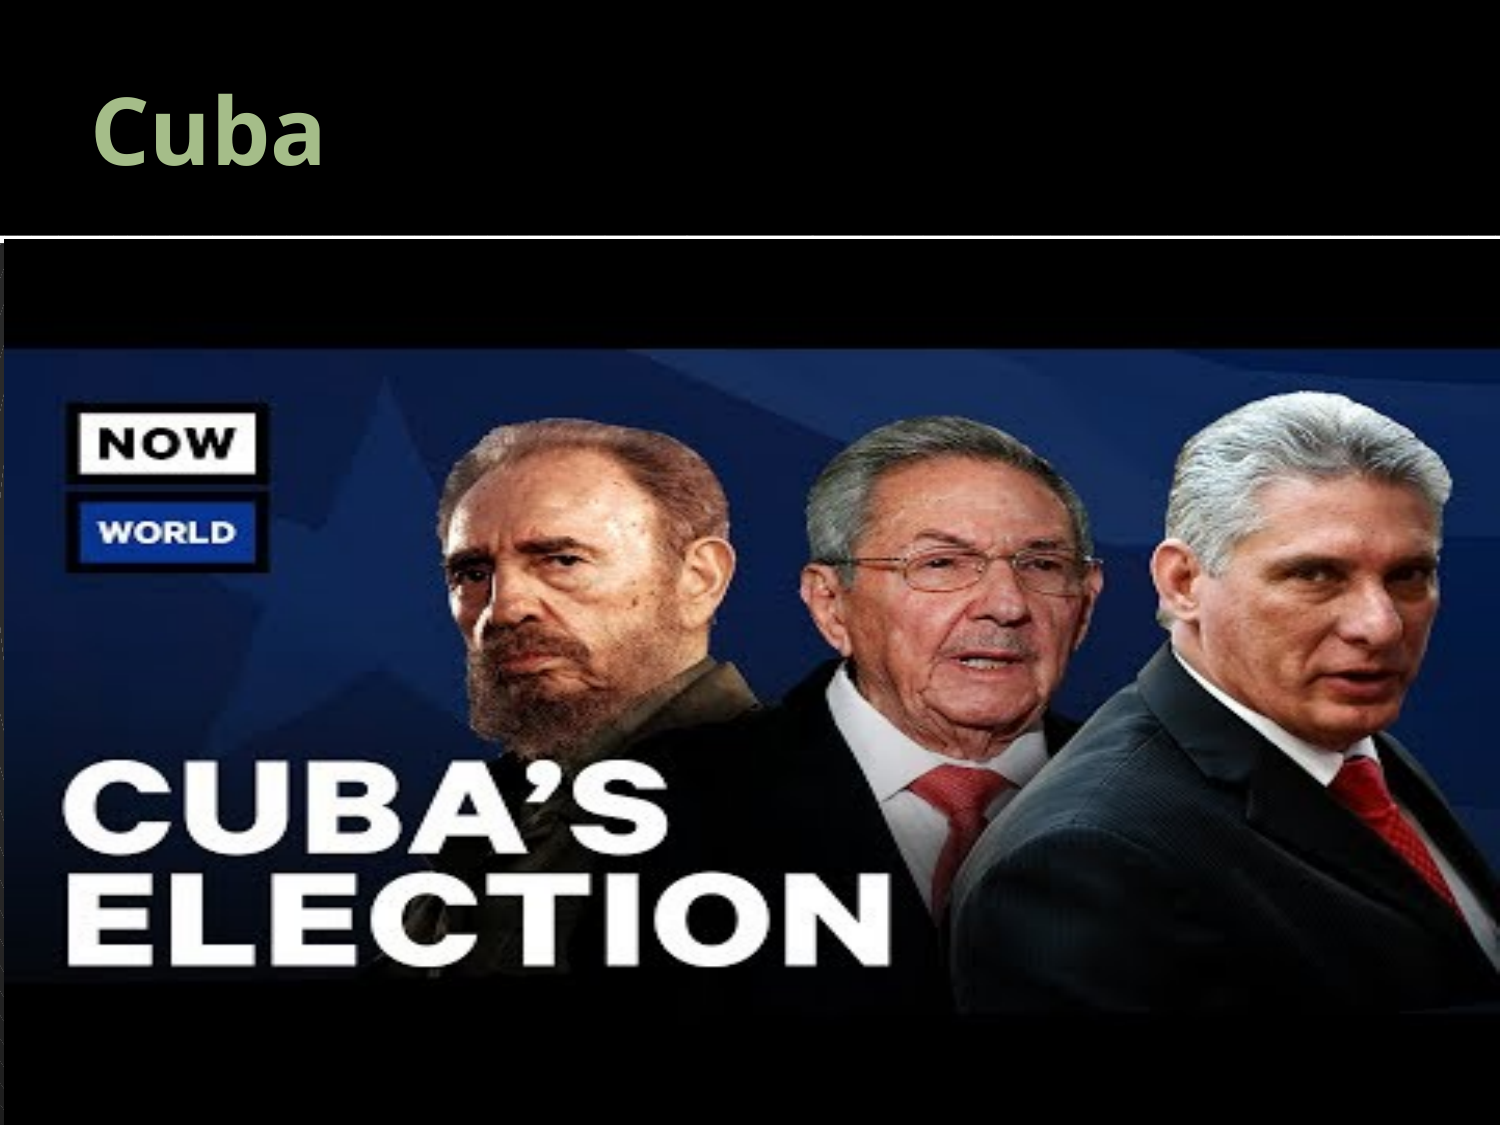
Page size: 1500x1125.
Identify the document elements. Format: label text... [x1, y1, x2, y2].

picture [4, 238, 1500, 1125]
title Cuba [75, 25, 1425, 231]
